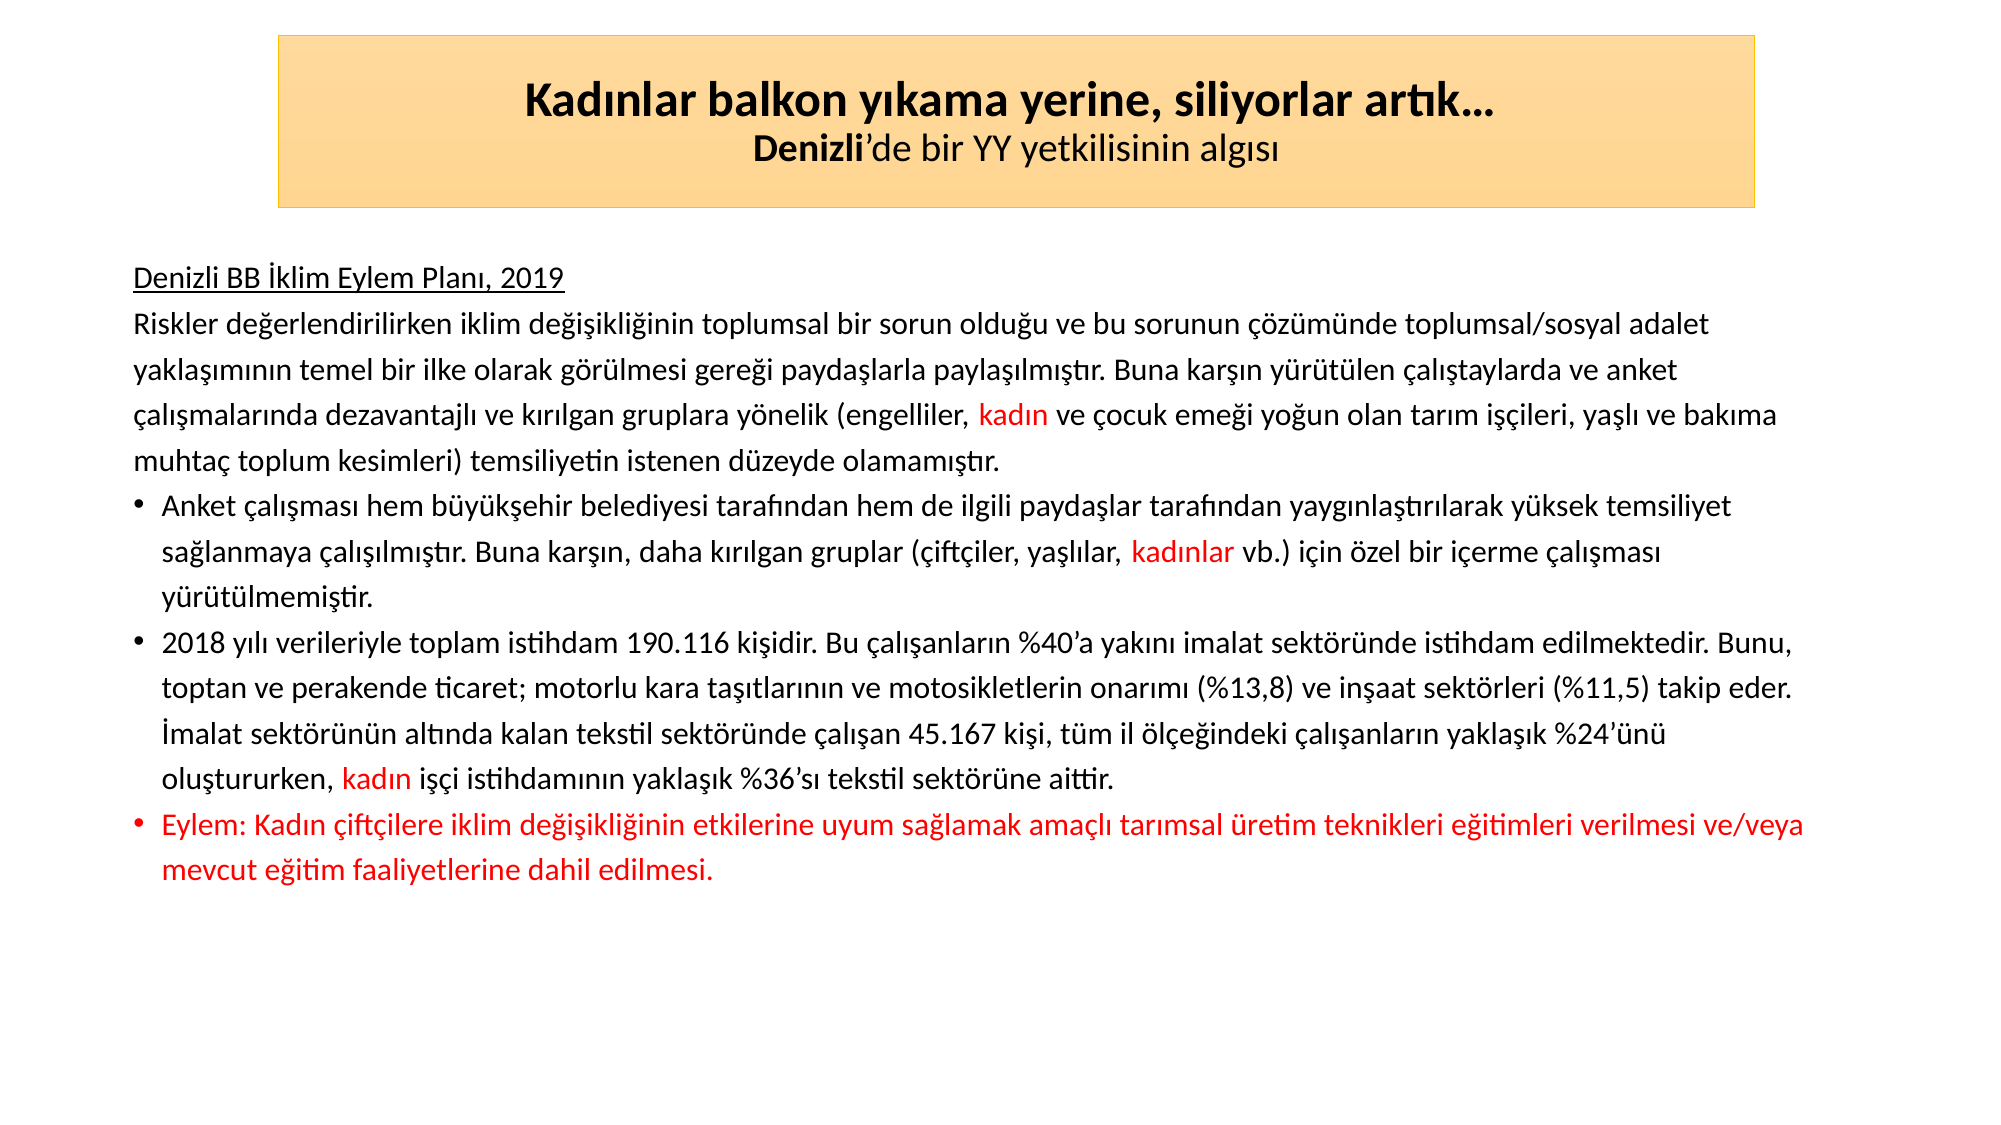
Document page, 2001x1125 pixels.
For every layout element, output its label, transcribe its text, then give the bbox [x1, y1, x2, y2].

title Kadınlar balkon yıkama yerine, siliyorlar artık… Denizli’de bir YY yetkilisinin algısı [278, 35, 1755, 208]
list Denizli BB İklim Eylem Planı, 2019 Riskler değerlendirilirken iklim değişikliğinin toplumsal bir sorun olduğu ve bu sorunun çözümünde toplumsal/sosyal adalet yaklaşımının temel bir ilke olarak görülmesi gereği paydaşlarla paylaşılmıştır. Buna karşın yürütülen çalıştaylarda ve anket çalışmalarında dezavantajlı ve kırılgan gruplara yönelik (engelliler, kadın ve çocuk emeği yoğun olan tarım işçileri, yaşlı ve bakıma muhtaç toplum kesimleri) temsiliyetin istenen düzeyde olamamıştır. Anket çalışması hem büyükşehir belediyesi tarafından hem de ilgili paydaşlar tarafından yaygınlaştırılarak yüksek temsiliyet sağlanmaya çalışılmıştır. Buna karşın, daha kırılgan gruplar (çiftçiler, yaşlılar, kadınlar vb.) için özel bir içerme çalışması yürütülmemiştir. 2018 yılı verileriyle toplam istihdam 190.116 kişidir. Bu çalışanların %40’a yakını imalat sektöründe istihdam edilmektedir. Bunu, toptan ve perakende ticaret; motorlu kara taşıtlarının ve motosikletlerin onarımı (%13,8) ve inşaat sektörleri (%11,5) takip eder. İmalat sektörünün altında kalan tekstil sektöründe çalışan 45.167 kişi, tüm il ölçeğindeki çalışanların yaklaşık %24’ünü oluştururken, kadın işçi istihdamının yaklaşık %36’sı tekstil sektörüne aittir. Eylem: Kadın çiftçilere iklim değişikliğinin etkilerine uyum sağlamak amaçlı tarımsal üretim teknikleri eğitimleri verilmesi ve/veya mevcut eğitim faaliyetlerine dahil edilmesi. [118, 238, 1844, 953]
